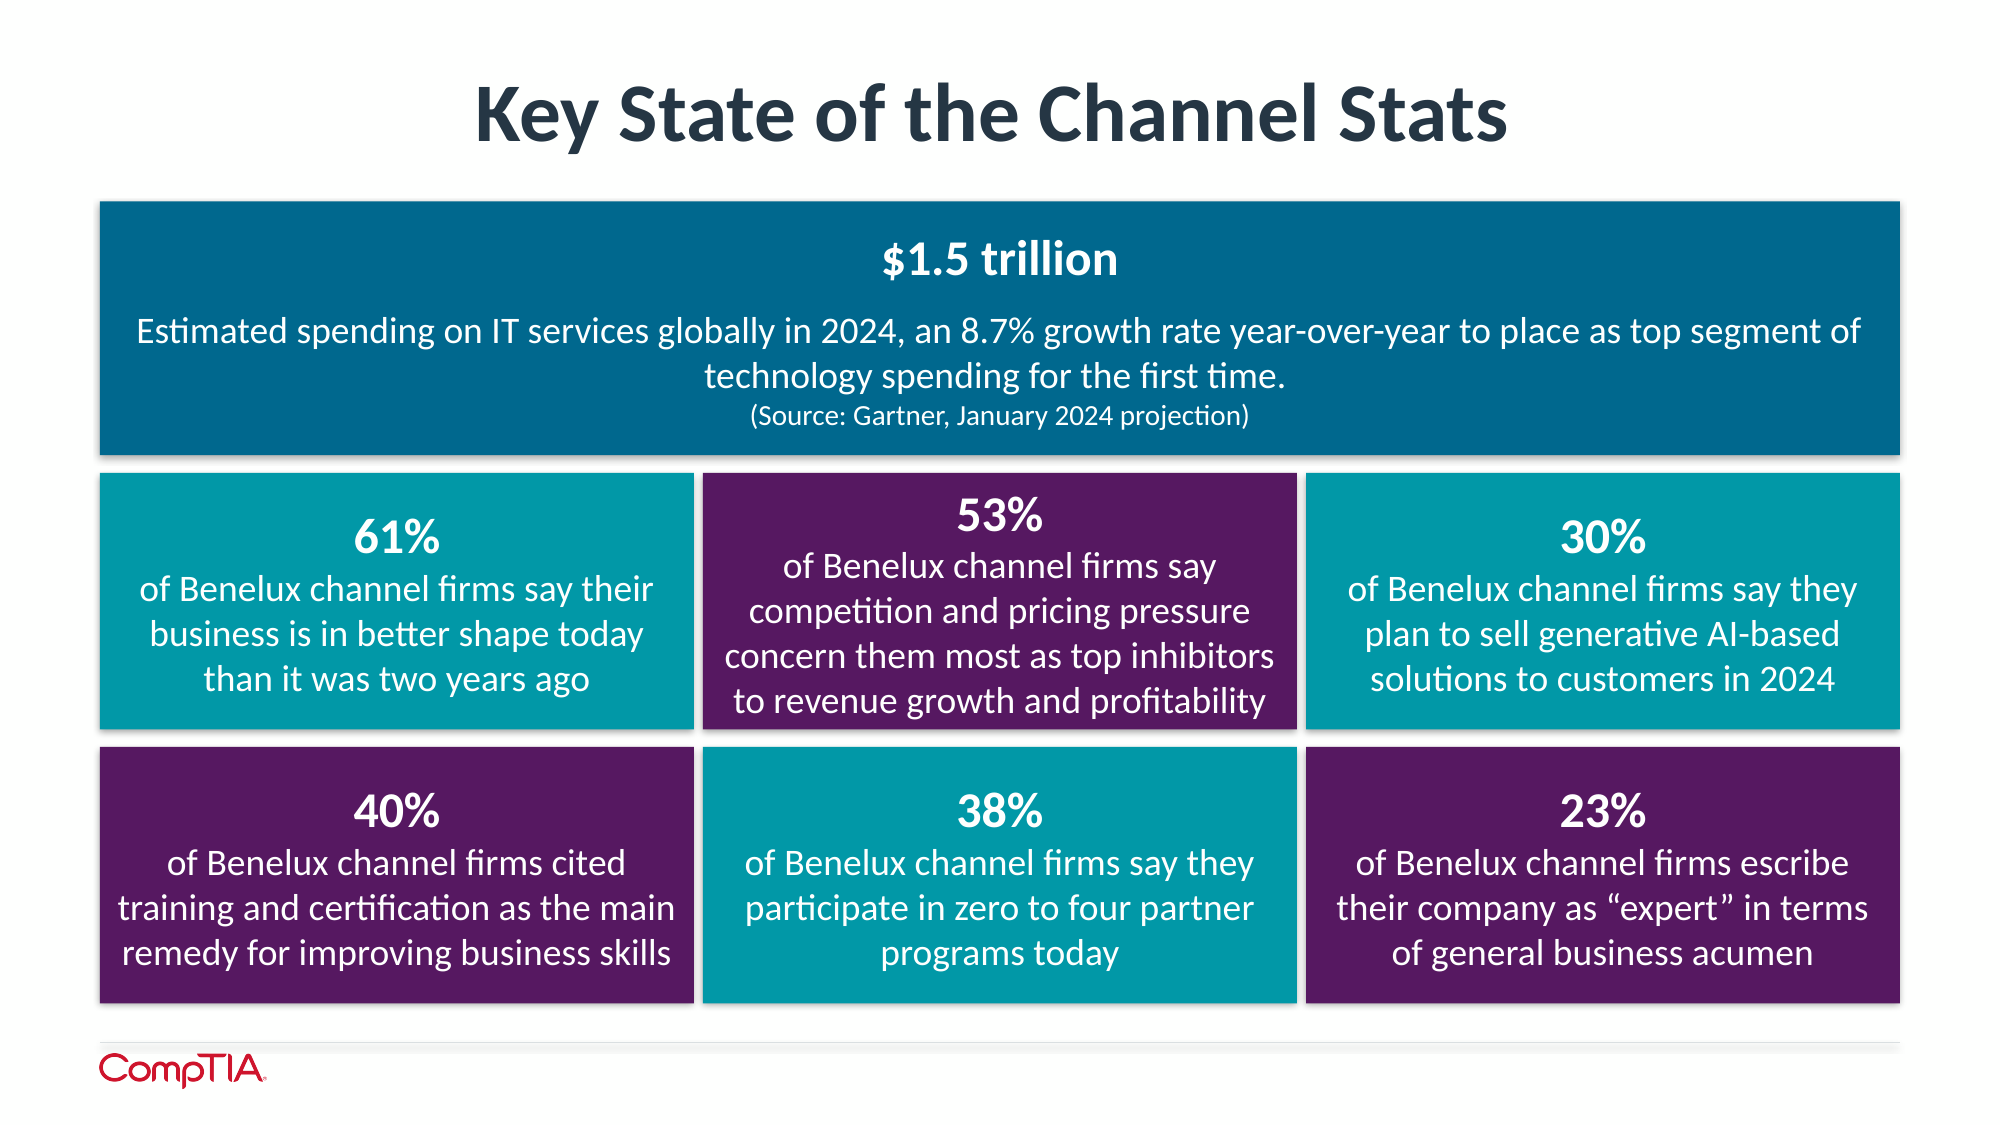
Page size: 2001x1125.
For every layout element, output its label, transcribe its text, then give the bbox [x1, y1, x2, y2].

text_box 30% of Benelux channel firms say they plan to sell generative AI-based solutions to customers in 2024 [1305, 472, 1901, 730]
text_box 61% of Benelux channel firms say their business is in better shape today than it was two years ago [99, 472, 695, 730]
text_box 23% of Benelux channel firms escribe their company as “expert” in terms of general business acumen [1305, 746, 1901, 1004]
text_box 53% of Benelux channel firms say competition and pricing pressure concern them most as top inhibitors to revenue growth and profitability [702, 472, 1298, 730]
text_box $1.5 trillion Estimated spending on IT services globally in 2024, an 8.7% growth rate year-over-year to place as top segment of technology spending for the first time. (Source: Gartner, January 2024 projection) [99, 201, 1901, 456]
picture [84, 1041, 282, 1096]
text_box 38% of Benelux channel firms say they participate in zero to four partner programs today [702, 746, 1298, 1004]
text_box 40% of Benelux channel firms cited training and certification as the main remedy for improving business skills [99, 746, 695, 1004]
title Key State of the Channel Stats [99, 13, 1900, 201]
